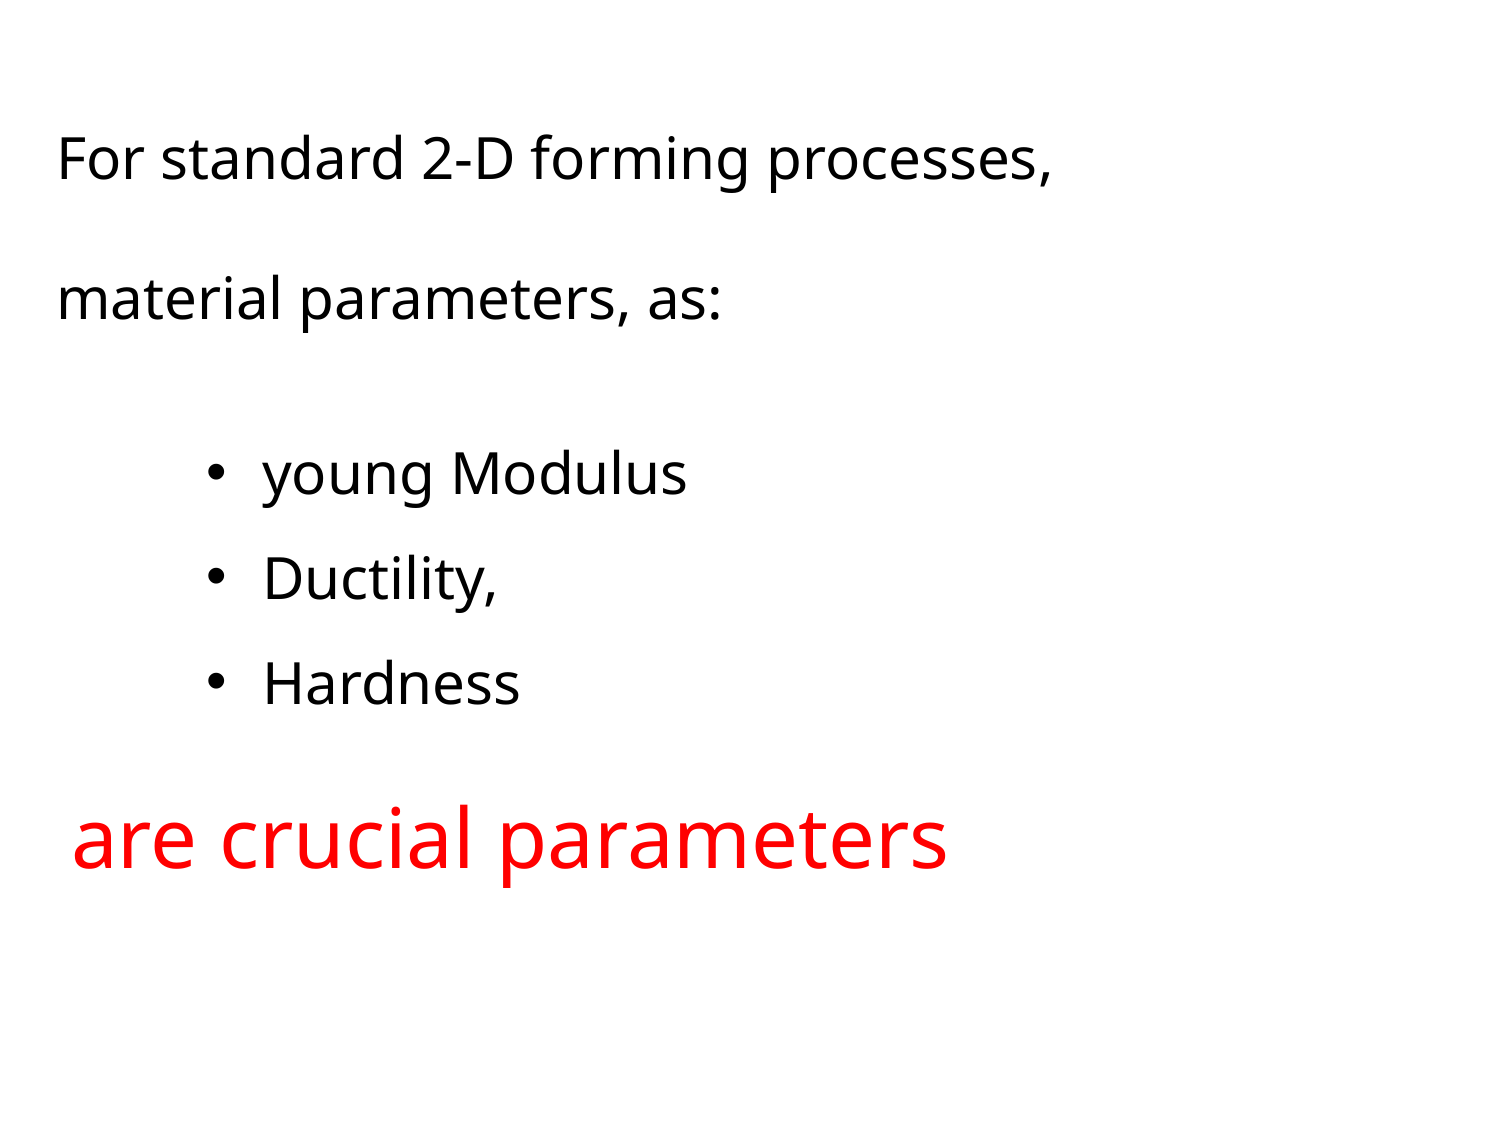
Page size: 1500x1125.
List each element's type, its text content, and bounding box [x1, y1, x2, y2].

text_box For standard 2-D forming processes, material parameters, as: young Modulus Ductility, Hardness are crucial parameters [41, 113, 1365, 894]
